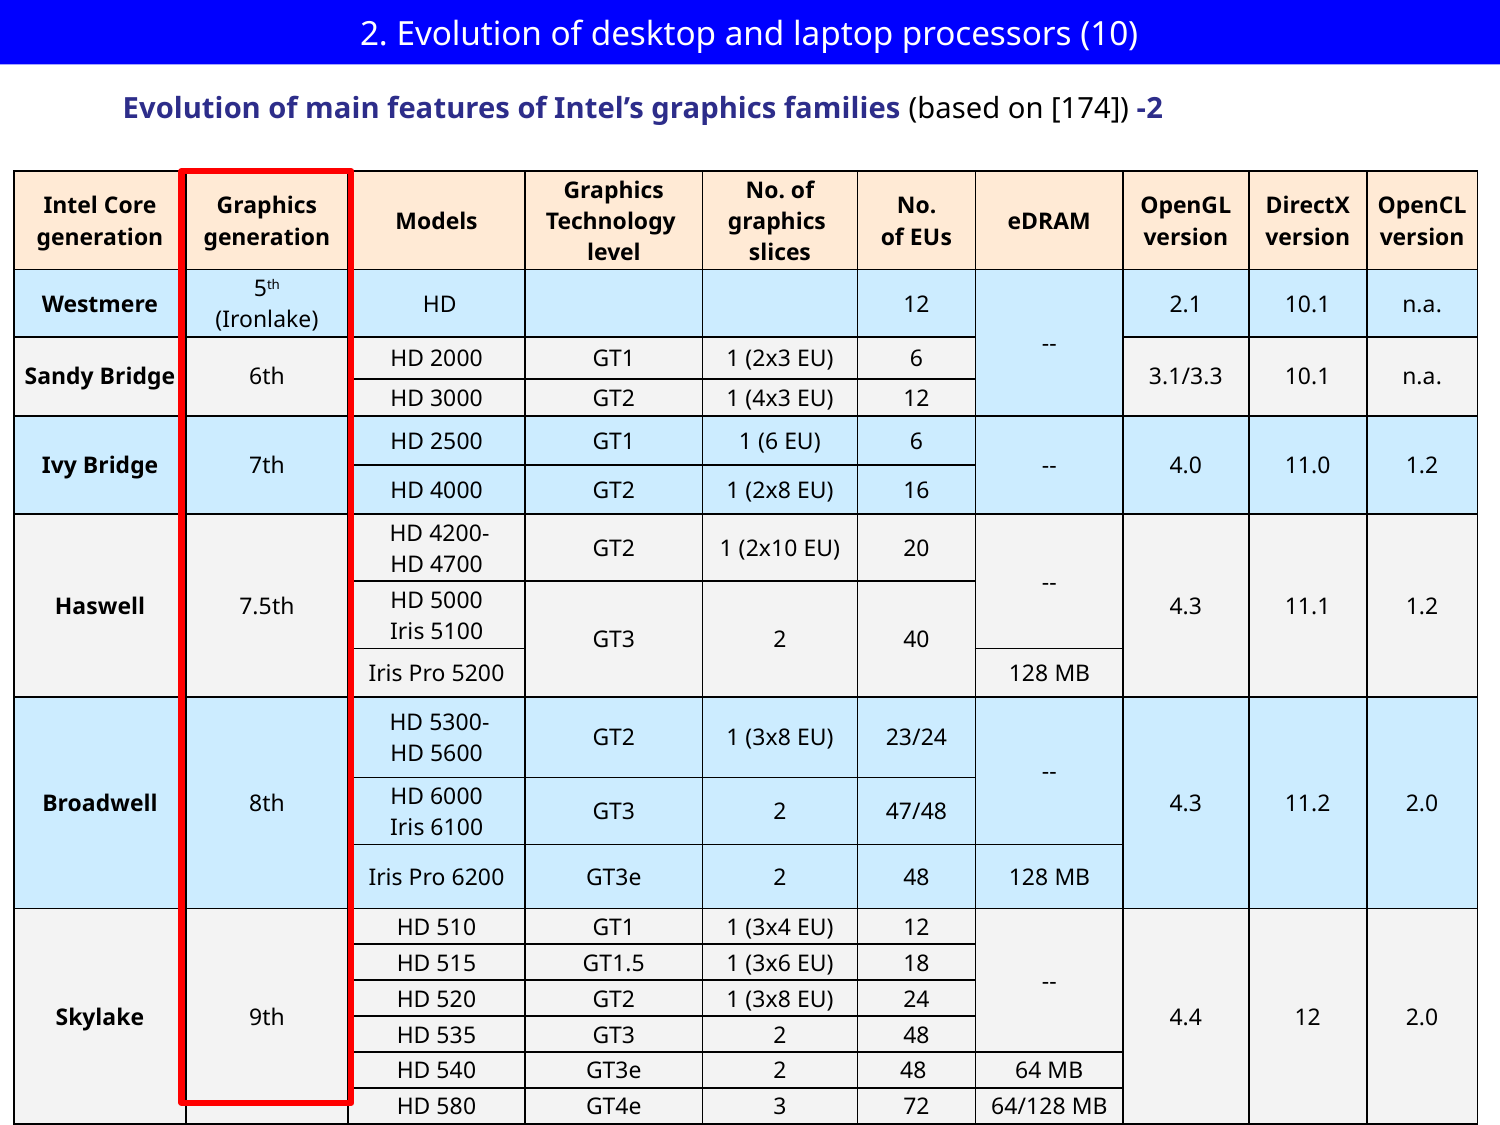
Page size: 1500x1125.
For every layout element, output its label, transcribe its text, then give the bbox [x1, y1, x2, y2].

table_cell GT2 [526, 380, 702, 415]
table_cell -- [976, 909, 1122, 1051]
table_cell 128 MB [976, 649, 1122, 696]
table_cell 4.3 [1124, 698, 1248, 908]
table_cell 11.1 [1250, 515, 1366, 696]
table_cell HD 3000 [352, 380, 524, 415]
text_box Evolution of main features of Intel’s graphics families (based on [174]) -2 [107, 82, 1178, 132]
table_cell 1.2 [1368, 417, 1477, 513]
table_header DirectX version [1250, 172, 1366, 269]
table_cell 23/24 [858, 698, 975, 777]
table_cell 48 [858, 1053, 975, 1087]
table_cell HD 5000 Iris 5100 [352, 582, 524, 648]
text_box 2. Evolution of desktop and laptop processors (10) [0, 0, 1500, 65]
table_cell 24 [858, 981, 975, 1015]
table_cell GT3e [526, 845, 702, 908]
table_cell Iris Pro 6200 [352, 845, 524, 908]
table_cell 12 [858, 380, 975, 415]
table_header No. of graphics slices [703, 172, 857, 269]
table_cell 18 [858, 945, 975, 979]
table_cell 64/128 MB [976, 1089, 1122, 1123]
table_cell -- [976, 515, 1122, 648]
table_cell 1 (2x8 EU) [703, 466, 857, 513]
table_cell GT2 [526, 698, 702, 777]
table_cell [703, 270, 857, 336]
table_cell GT1 [526, 338, 702, 378]
table_cell 9th [187, 1103, 347, 1123]
table_cell 4.0 [1124, 417, 1248, 513]
table_cell 1 (3x8 EU) [703, 698, 857, 777]
table_cell 16 [858, 466, 975, 513]
table_cell 10.1 [1250, 270, 1366, 336]
table_cell GT1.5 [526, 945, 702, 979]
table_cell 1 (4x3 EU) [703, 380, 857, 415]
table_cell 11.0 [1250, 417, 1366, 513]
table_cell 2 [703, 845, 857, 908]
table_cell 2 [703, 1053, 857, 1087]
table_header OpenGL version [1124, 172, 1248, 269]
table_cell GT3 [526, 1017, 702, 1051]
table_cell 6 [858, 417, 975, 464]
table_cell GT3 [526, 778, 702, 844]
table_cell -- [976, 417, 1122, 513]
table_cell GT1 [526, 909, 702, 943]
table_cell GT3e [526, 1053, 702, 1087]
table_cell HD 510 [352, 909, 524, 943]
table_cell HD 6000 Iris 6100 [352, 778, 524, 844]
table_cell HD 2500 [352, 417, 524, 464]
table_cell HD 580 [349, 1089, 524, 1123]
table_cell -- [976, 698, 1122, 844]
table_header No. of EUs [858, 172, 975, 269]
table_cell HD 5300- HD 5600 [352, 698, 524, 777]
table_cell 1 (2x10 EU) [703, 515, 857, 580]
table_cell n.a. [1368, 270, 1477, 336]
table_cell HD 535 [352, 1017, 524, 1051]
table_cell HD 515 [352, 945, 524, 979]
table_cell Skylake [15, 909, 185, 1123]
table_cell 6 [858, 338, 975, 378]
table_cell HD [352, 270, 524, 336]
table_cell 48 [858, 845, 975, 908]
table_header eDRAM [976, 172, 1122, 269]
table_cell 11.2 [1250, 698, 1366, 908]
table_cell Haswell [15, 515, 181, 696]
table_cell HD 4200- HD 4700 [352, 515, 524, 580]
table_cell Sandy Bridge [15, 338, 181, 415]
table_cell HD 540 [352, 1053, 524, 1087]
table_cell 1 (6 EU) [703, 417, 857, 464]
table_cell Broadwell [15, 698, 181, 908]
table_cell 4.3 [1124, 515, 1248, 696]
table_cell [526, 270, 702, 336]
table_cell 1 (3x6 EU) [703, 945, 857, 979]
table_cell 1 (2x3 EU) [703, 338, 857, 378]
table_cell GT2 [526, 466, 702, 513]
table_cell -- [976, 270, 1122, 415]
table_cell GT2 [526, 515, 702, 580]
table_cell 2 [703, 1017, 857, 1051]
table_cell 3 [703, 1089, 857, 1123]
table_cell 12 [858, 270, 975, 336]
table_cell HD 520 [352, 981, 524, 1015]
table_cell 1 (3x8 EU) [703, 981, 857, 1015]
table_cell n.a. [1368, 338, 1477, 415]
table_cell 72 [858, 1089, 975, 1123]
table_cell GT4e [526, 1089, 702, 1123]
table_cell 2.1 [1124, 270, 1248, 336]
table_cell HD 2000 [352, 338, 524, 378]
table_cell Iris Pro 5200 [352, 649, 524, 696]
table_cell 47/48 [858, 778, 975, 844]
table_cell 1 (3x4 EU) [703, 909, 857, 943]
table_cell GT3 [526, 582, 702, 696]
table_cell 20 [858, 515, 975, 580]
table_header OpenCL version [1368, 172, 1477, 269]
table_cell 12 [858, 909, 975, 943]
table_cell 48 [858, 1017, 975, 1051]
table_cell 2.0 [1368, 698, 1477, 908]
table_cell GT2 [526, 981, 702, 1015]
table_cell 2.0 [1368, 909, 1477, 1123]
table_header Models [352, 172, 524, 269]
table_cell GT1 [526, 417, 702, 464]
table_cell 2 [703, 778, 857, 844]
table_cell 3.1/3.3 [1124, 338, 1248, 415]
table_cell 40 [858, 582, 975, 696]
text_box [181, 171, 352, 1103]
table_cell 64 MB [976, 1053, 1122, 1087]
table_cell Westmere [15, 270, 181, 336]
table_cell 12 [1250, 909, 1366, 1123]
table_cell 1.2 [1368, 515, 1477, 696]
table_cell 10.1 [1250, 338, 1366, 415]
table_header Intel Core generation [15, 172, 181, 269]
table_cell HD 4000 [352, 466, 524, 513]
table_cell 4.4 [1124, 909, 1248, 1123]
table_cell 128 MB [976, 845, 1122, 908]
table_header Graphics Technology level [526, 172, 702, 269]
table_cell Ivy Bridge [15, 417, 181, 513]
table_cell 2 [703, 582, 857, 696]
